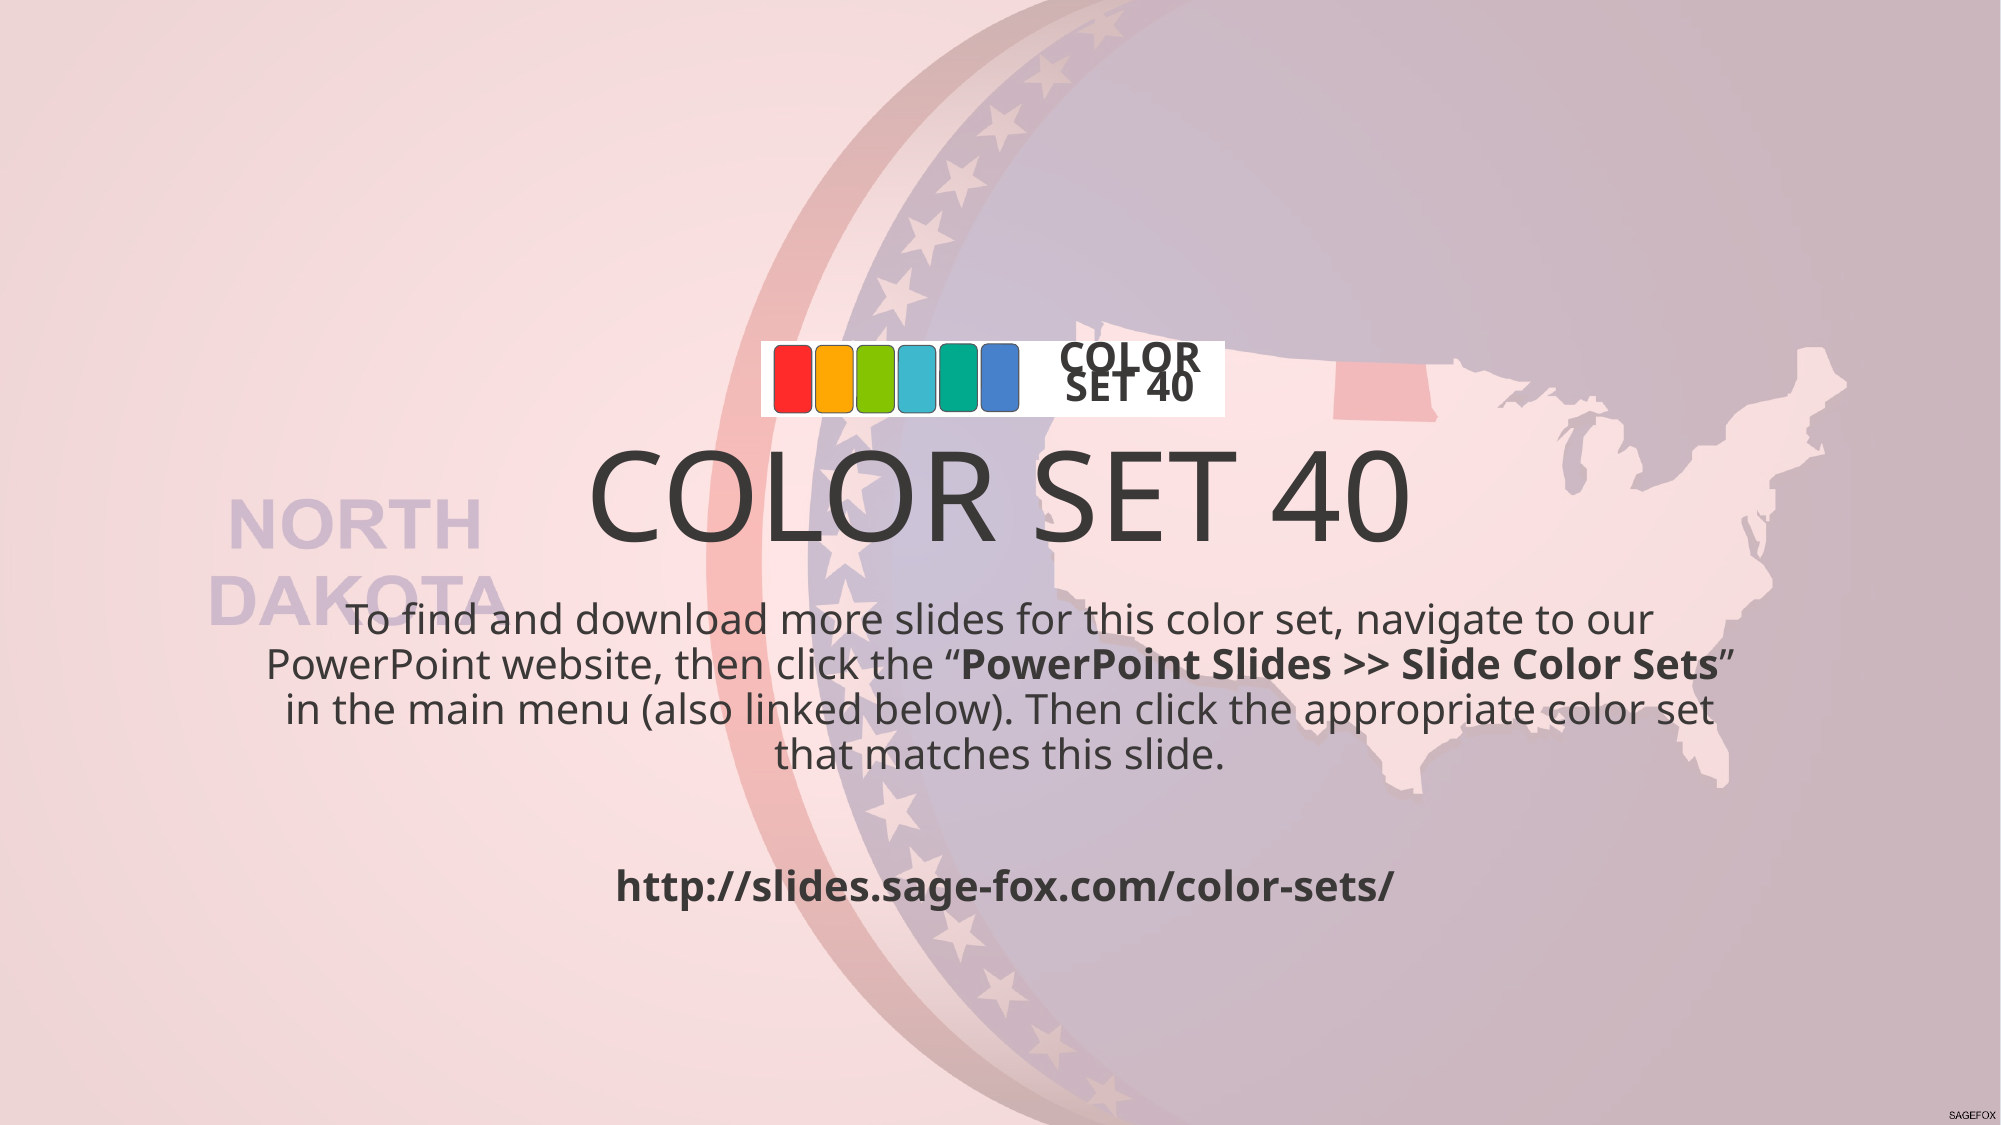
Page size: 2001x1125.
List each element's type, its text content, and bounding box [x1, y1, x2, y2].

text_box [761, 341, 1239, 419]
subtitle To find and download more slides for this color set, navigate to our PowerPoint website, then click the “PowerPoint Slides >> Slide Color Sets” in the main menu (also linked below). Then click the appropriate color set that matches this slide. http://slides.sage-fox.com/color-sets/ [249, 590, 1750, 863]
picture [1925, 0, 2001, 1125]
title COLOR SET 40 [249, 184, 1750, 576]
